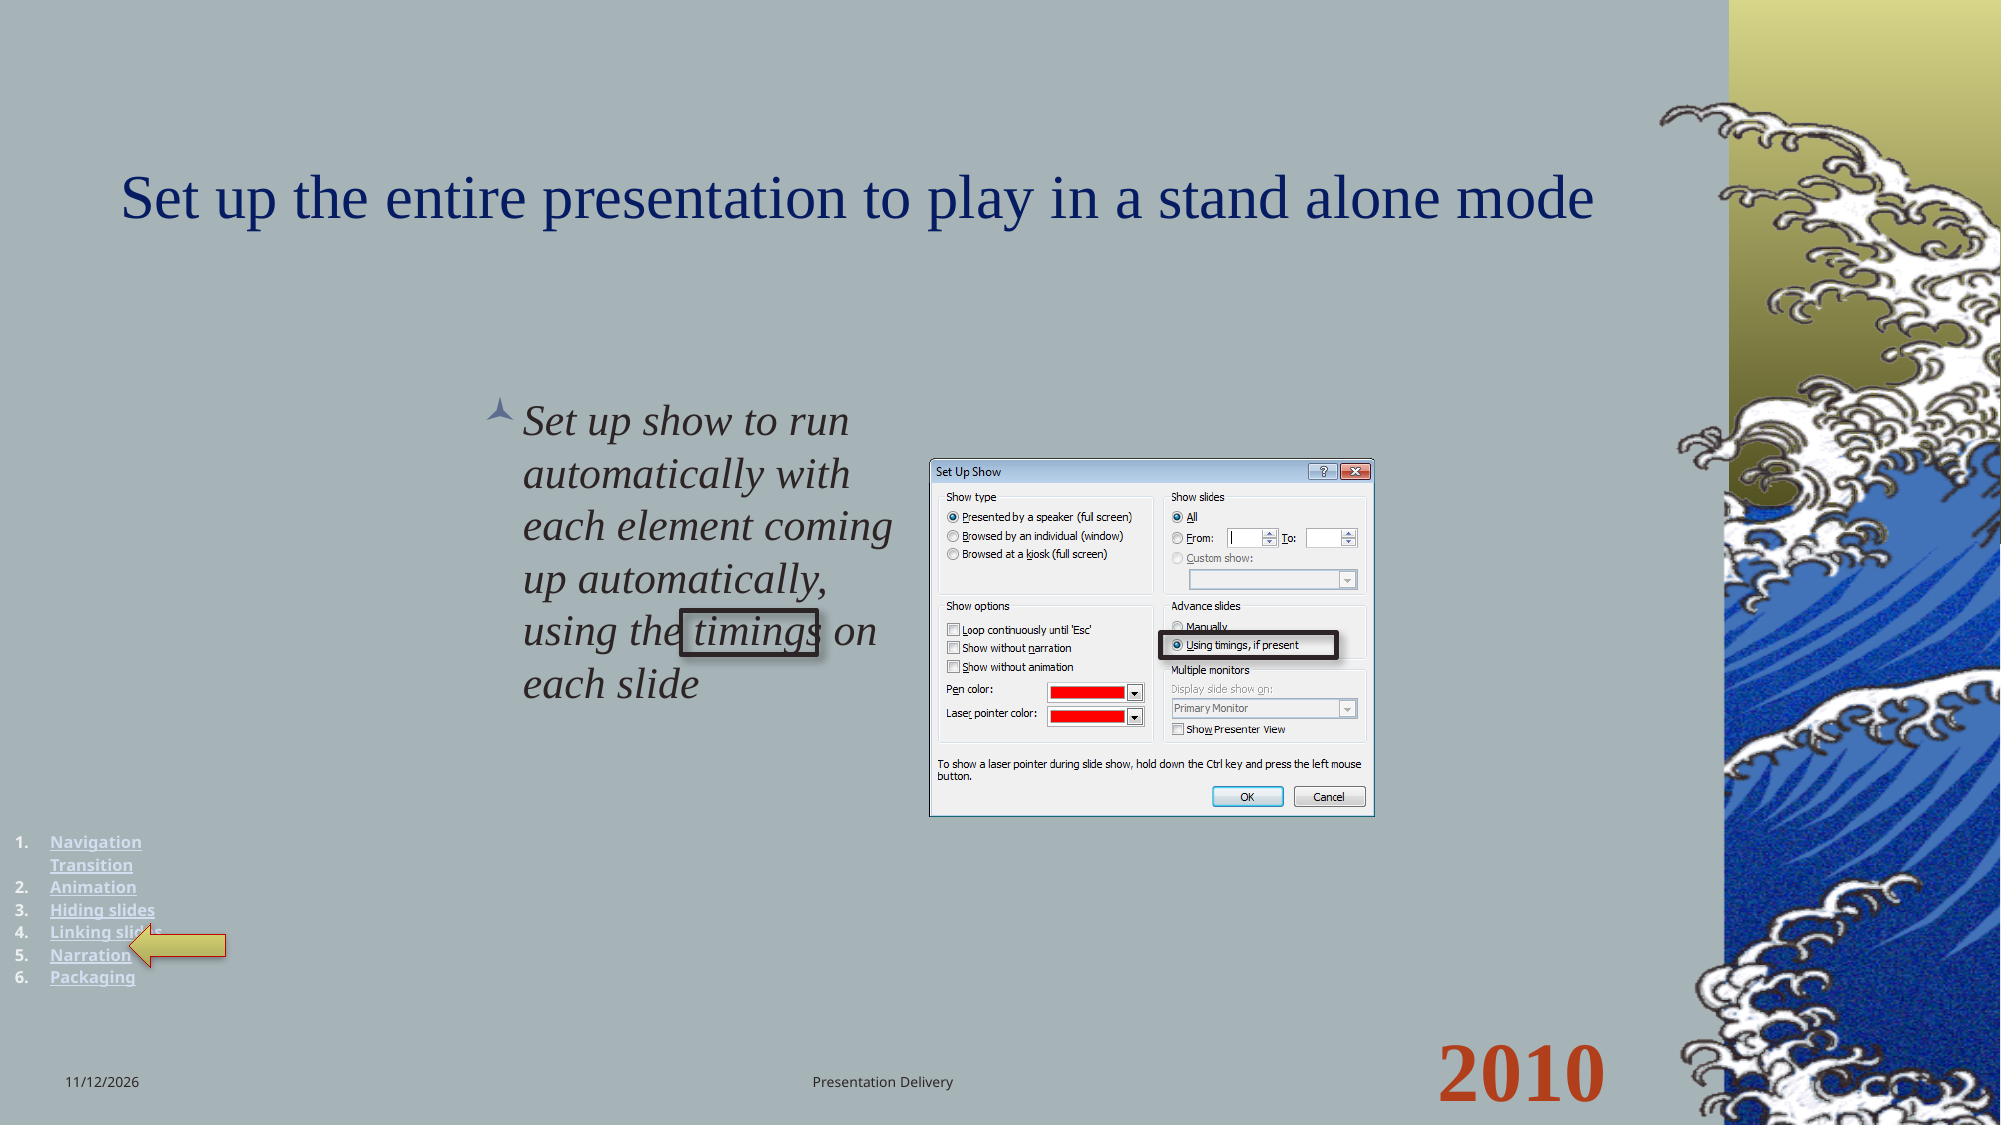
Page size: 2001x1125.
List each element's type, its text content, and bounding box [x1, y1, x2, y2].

text_box 2010 [1426, 1011, 1619, 1124]
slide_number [49, 1024, 451, 1101]
text_box [680, 610, 817, 655]
title Set up the entire presentation to play in a stand alone mode [49, 99, 1667, 288]
text_box [129, 923, 226, 968]
list Set up show to run automatically with each element coming up automatically, using the timings on each slide [465, 384, 912, 891]
footer Presentation Delivery [549, 1024, 1217, 1101]
picture [1622, 76, 2001, 1125]
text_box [929, 458, 1376, 817]
